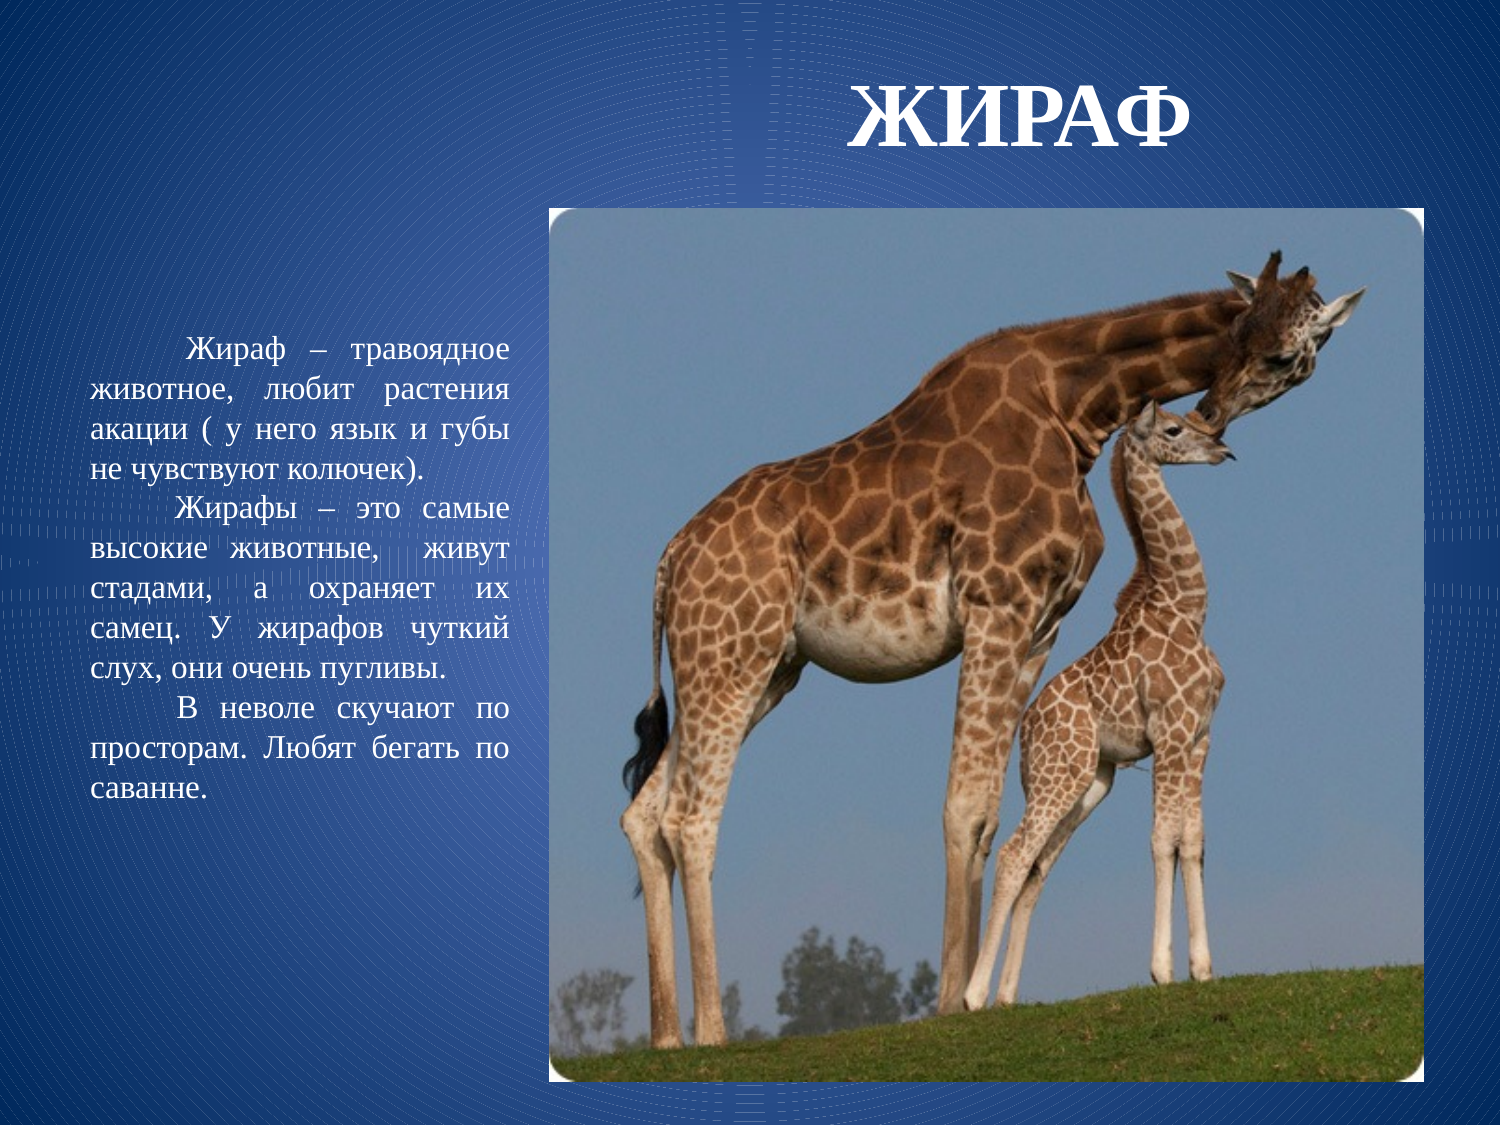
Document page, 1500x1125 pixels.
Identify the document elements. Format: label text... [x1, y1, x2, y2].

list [548, 207, 1424, 1083]
title ЖИРАФ [832, 54, 1367, 173]
list Жираф – травоядное животное, любит растения акации ( у него язык и губы не чувствуют колючек). Жирафы – это самые высокие животные, живут стадами, а охраняет их самец. У жирафов чуткий слух, они очень пугливы. В неволе скучают по просторам. Любят бегать по саванне. [75, 278, 526, 1005]
